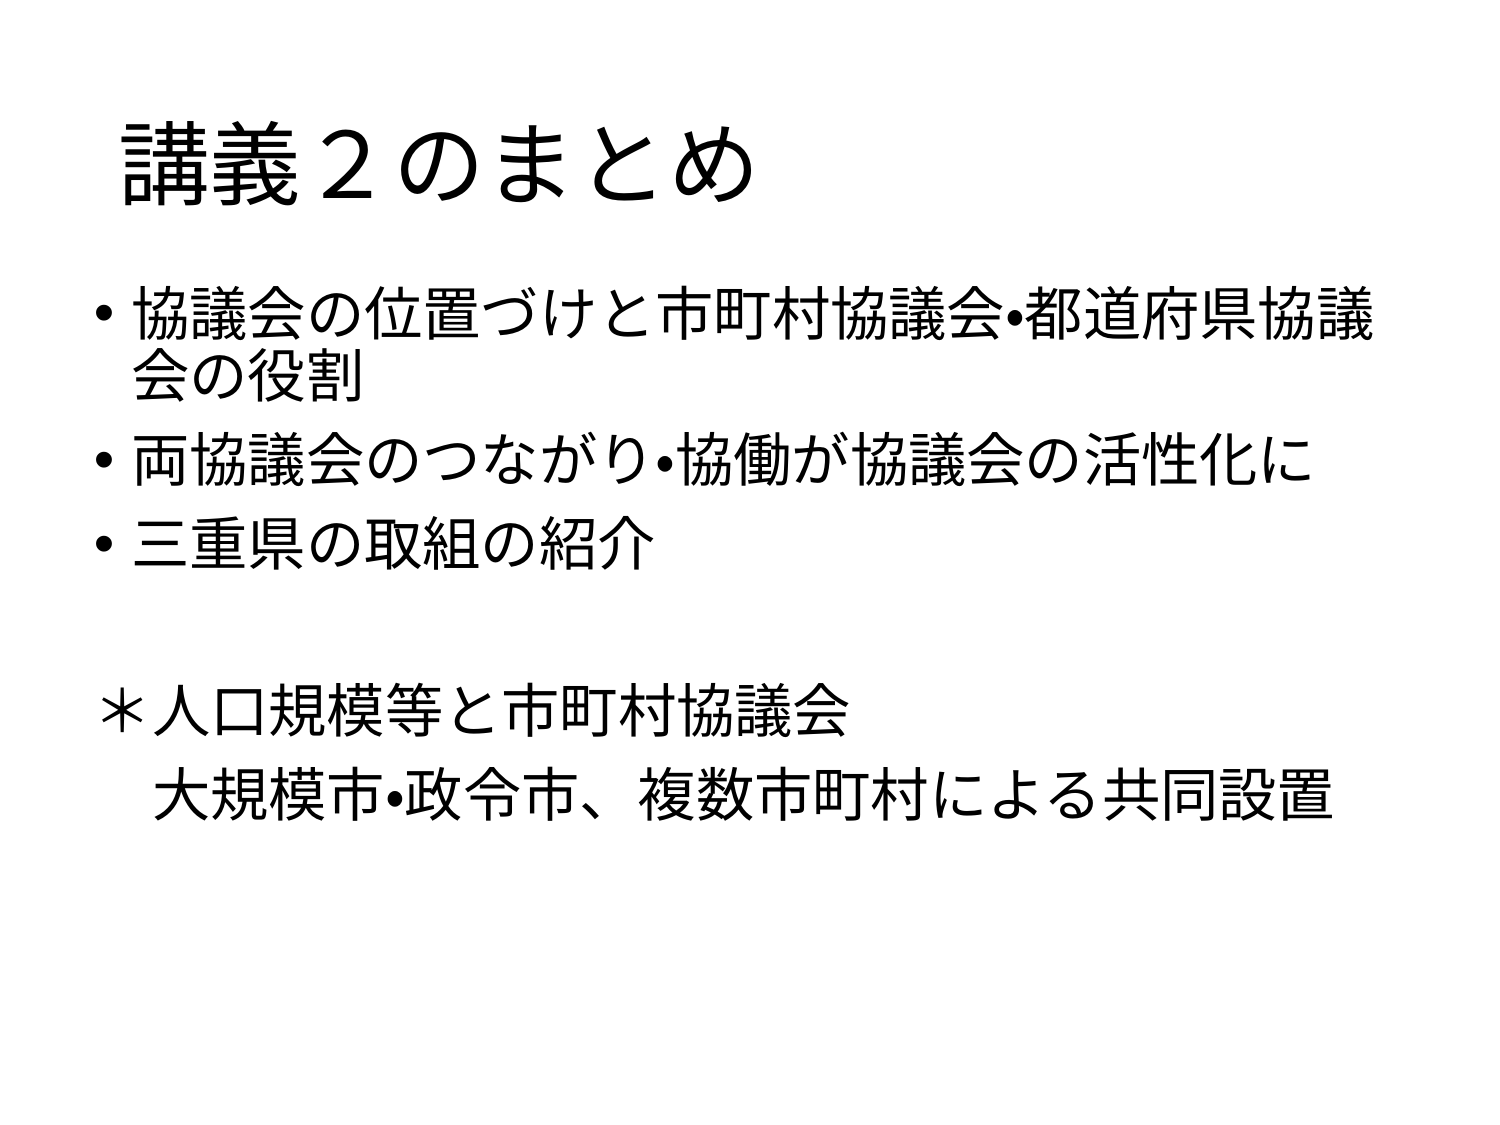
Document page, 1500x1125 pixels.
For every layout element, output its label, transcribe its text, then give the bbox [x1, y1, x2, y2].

title 講義２のまとめ [103, 59, 1397, 277]
list 協議会の位置づけと市町村協議会・都道府県協議会の役割 両協議会のつながり・協働が協議会の活性化に 三重県の取組の紹介 ＊人口規模等と市町村協議会 大規模市・政令市、複数市町村による共同設置 [79, 277, 1421, 1047]
